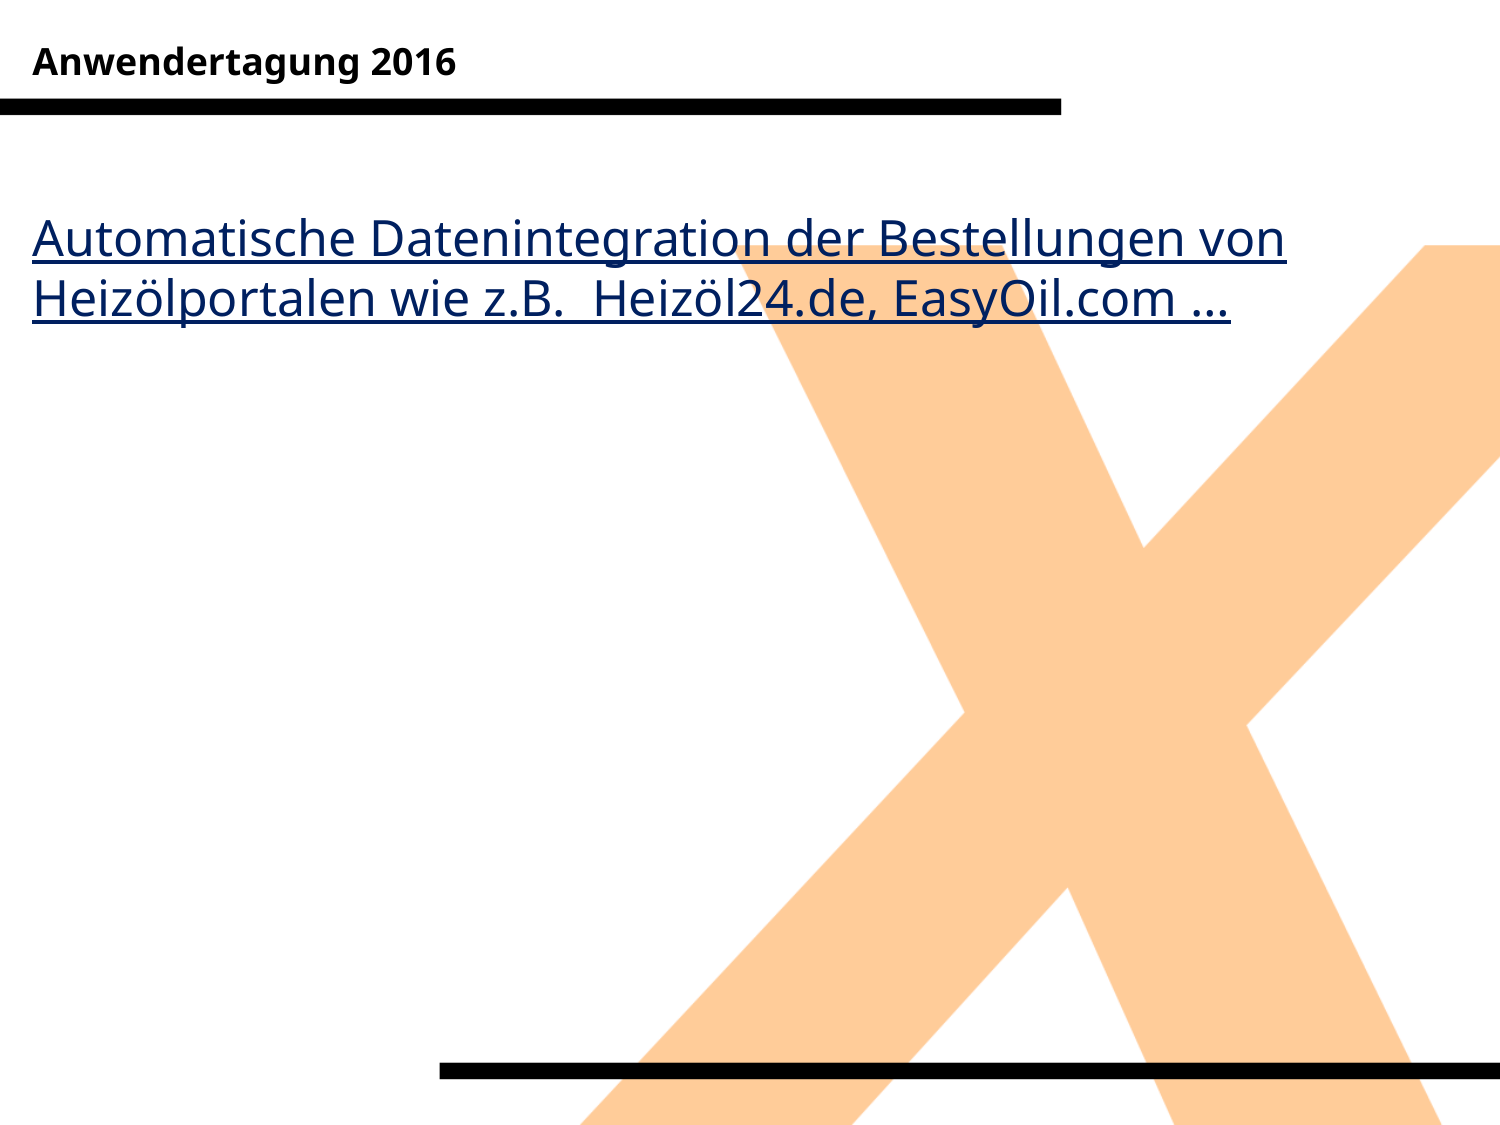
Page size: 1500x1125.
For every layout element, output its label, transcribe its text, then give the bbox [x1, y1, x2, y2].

text_box Automatische Datenintegration der Bestellungen von Heizölportalen wie z.B. Heizöl24.de, EasyOil.com … [17, 199, 1471, 664]
text_box Anwendertagung 2016 [17, 30, 1483, 136]
picture [0, 0, 1500, 1125]
